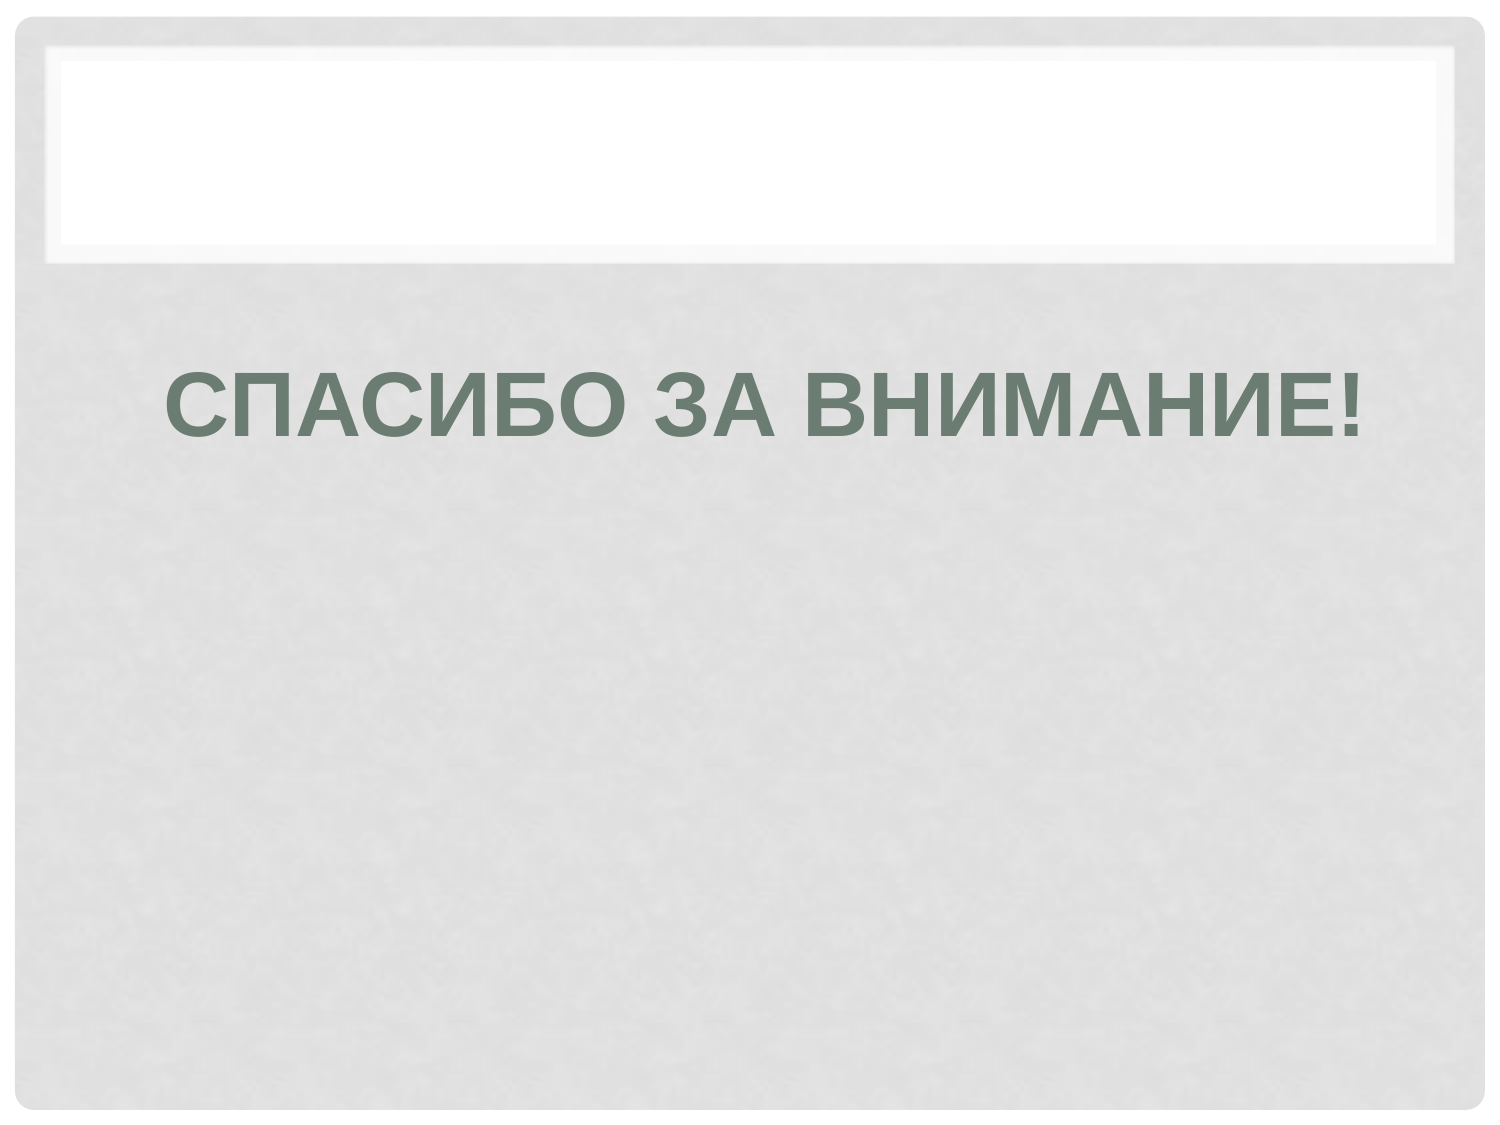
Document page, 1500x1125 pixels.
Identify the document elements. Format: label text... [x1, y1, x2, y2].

title Спасибо за внимание! [88, 314, 1444, 485]
